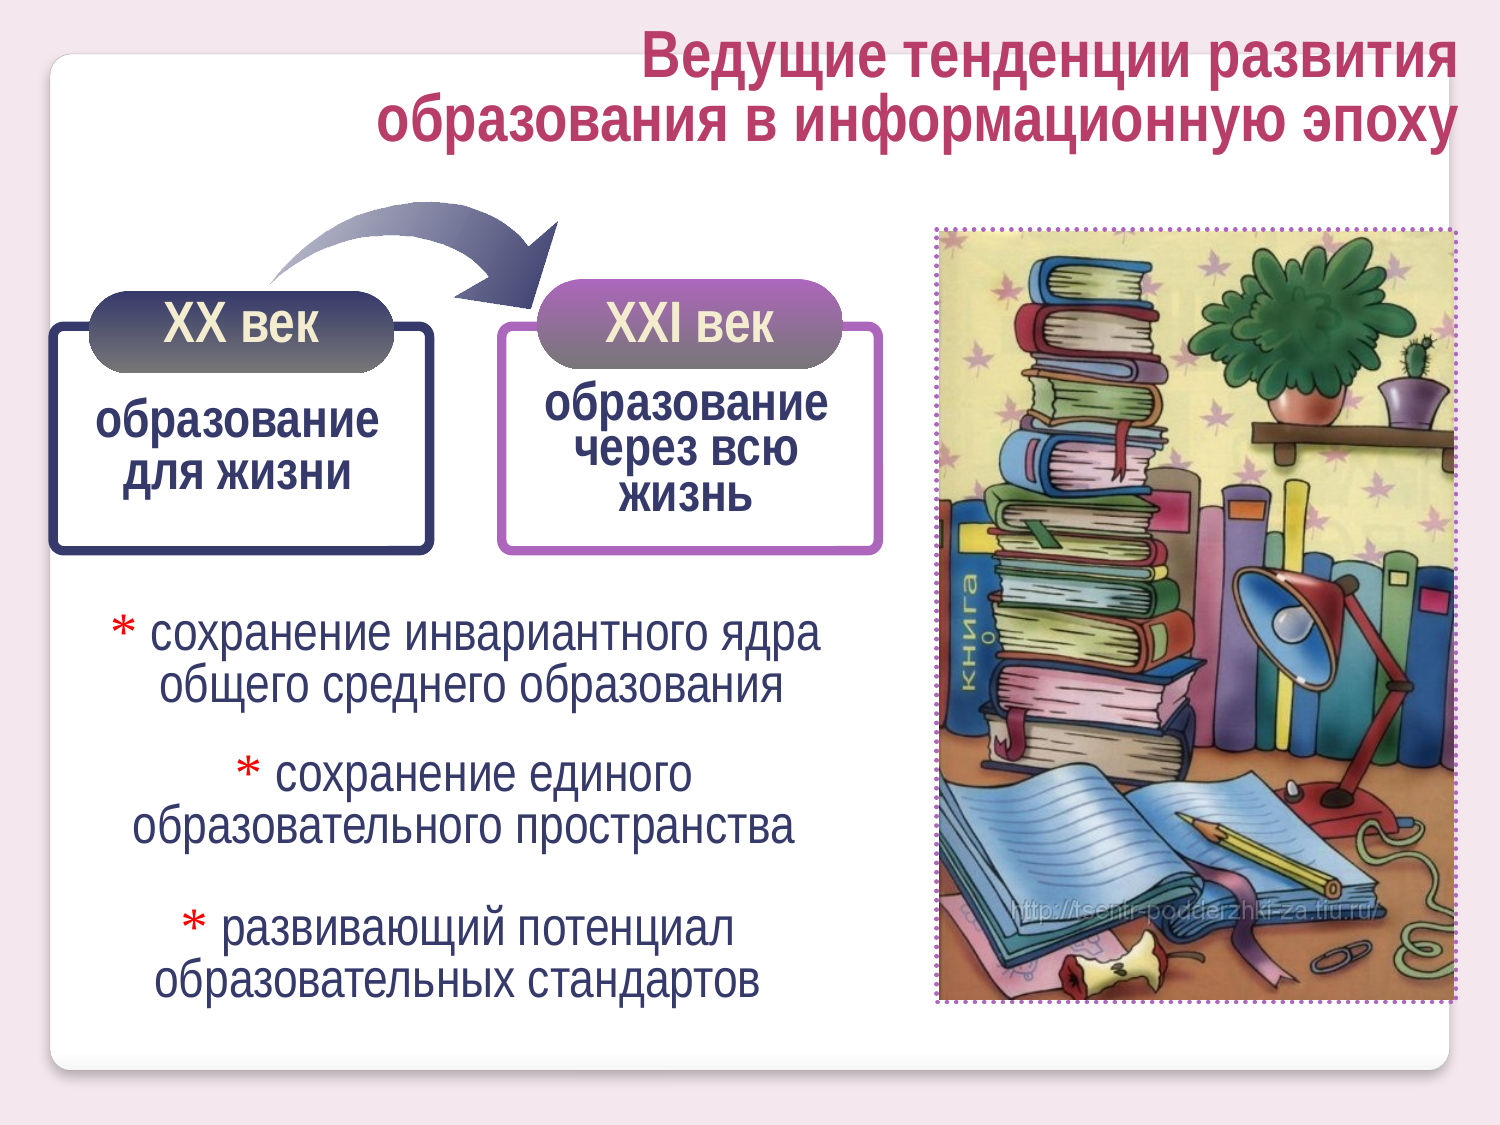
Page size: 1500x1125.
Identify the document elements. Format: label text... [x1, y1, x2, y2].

picture [938, 231, 1454, 1000]
text_box [53, 326, 430, 551]
text_box * сохранение инвариантного ядра общего среднего образования [95, 601, 849, 720]
text_box [270, 201, 558, 309]
text_box [88, 290, 395, 374]
text_box ХХ век [148, 290, 335, 362]
text_box * развивающий потенциал образовательных стандартов [139, 896, 777, 1016]
text_box * сохранение единого образовательного пространства [117, 742, 811, 862]
text_box образование для жизни [80, 388, 396, 508]
text_box ХХI век [590, 290, 790, 362]
text_box образование через всю жизнь [529, 376, 845, 528]
text_box [501, 326, 879, 551]
text_box Ведущие тенденции развития образования в информационную эпоху [361, 18, 1476, 162]
text_box [537, 279, 843, 370]
